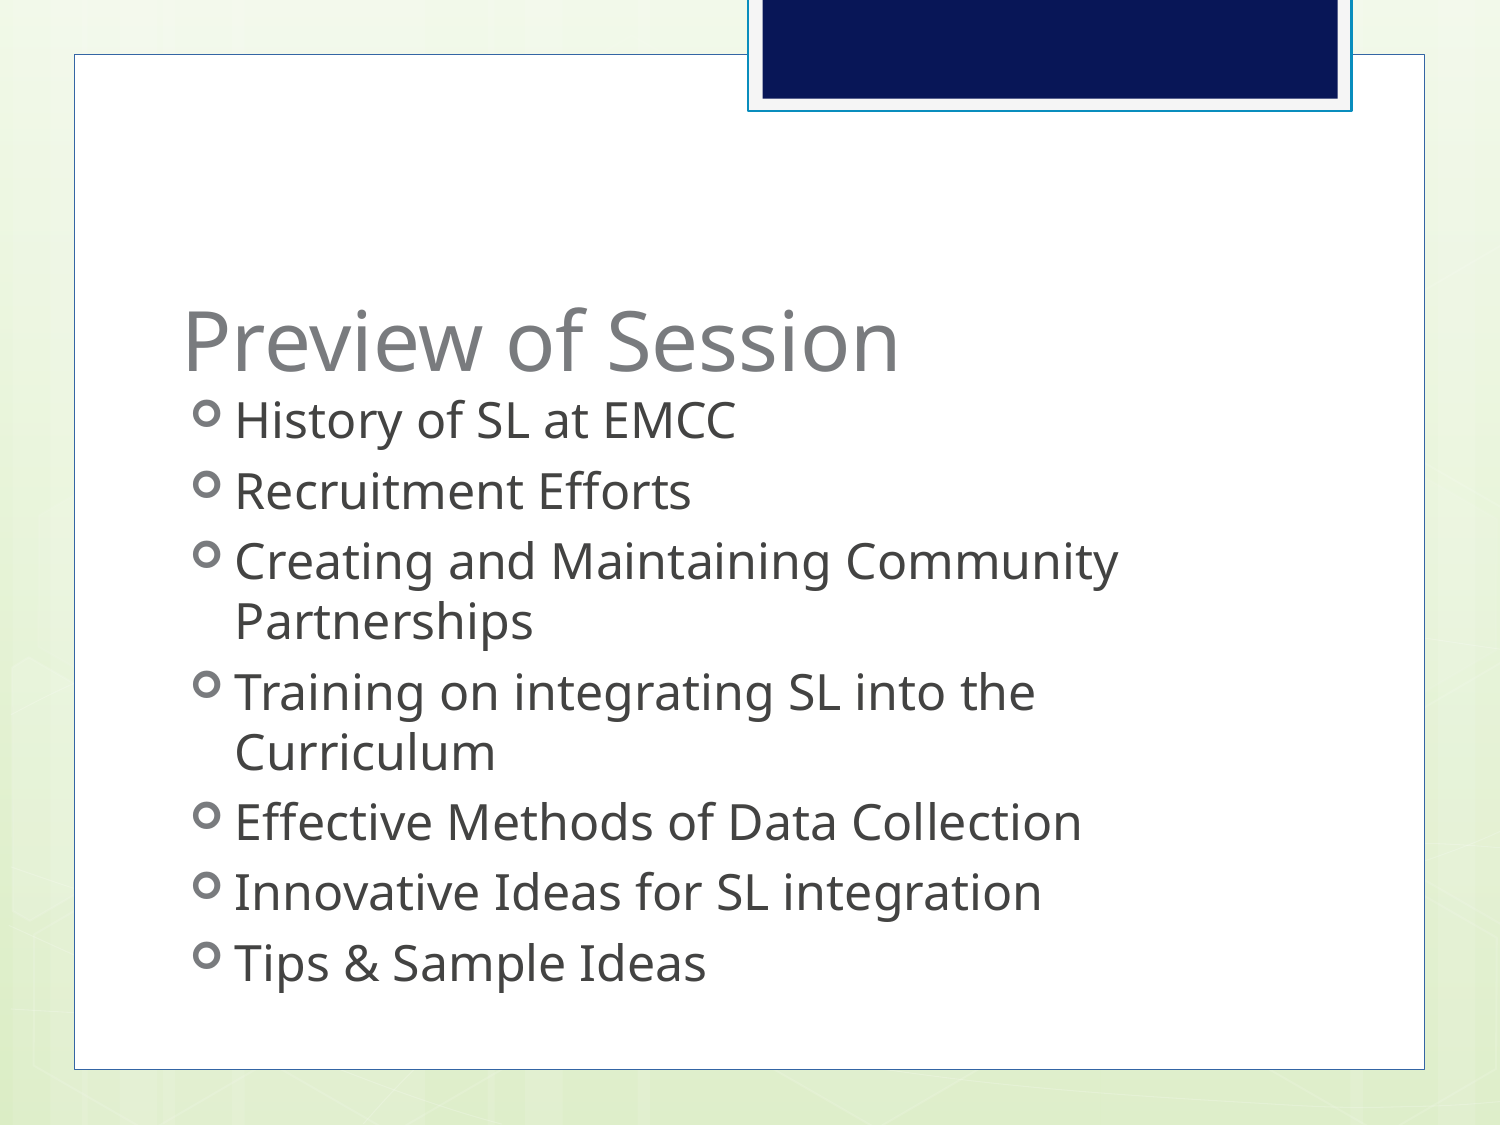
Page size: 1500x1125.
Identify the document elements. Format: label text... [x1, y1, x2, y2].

list History of SL at EMCC Recruitment Efforts Creating and Maintaining Community Partnerships Training on integrating SL into the Curriculum Effective Methods of Data Collection Innovative Ideas for SL integration Tips & Sample Ideas [170, 380, 1284, 1125]
title Preview of Session [173, 38, 1327, 397]
